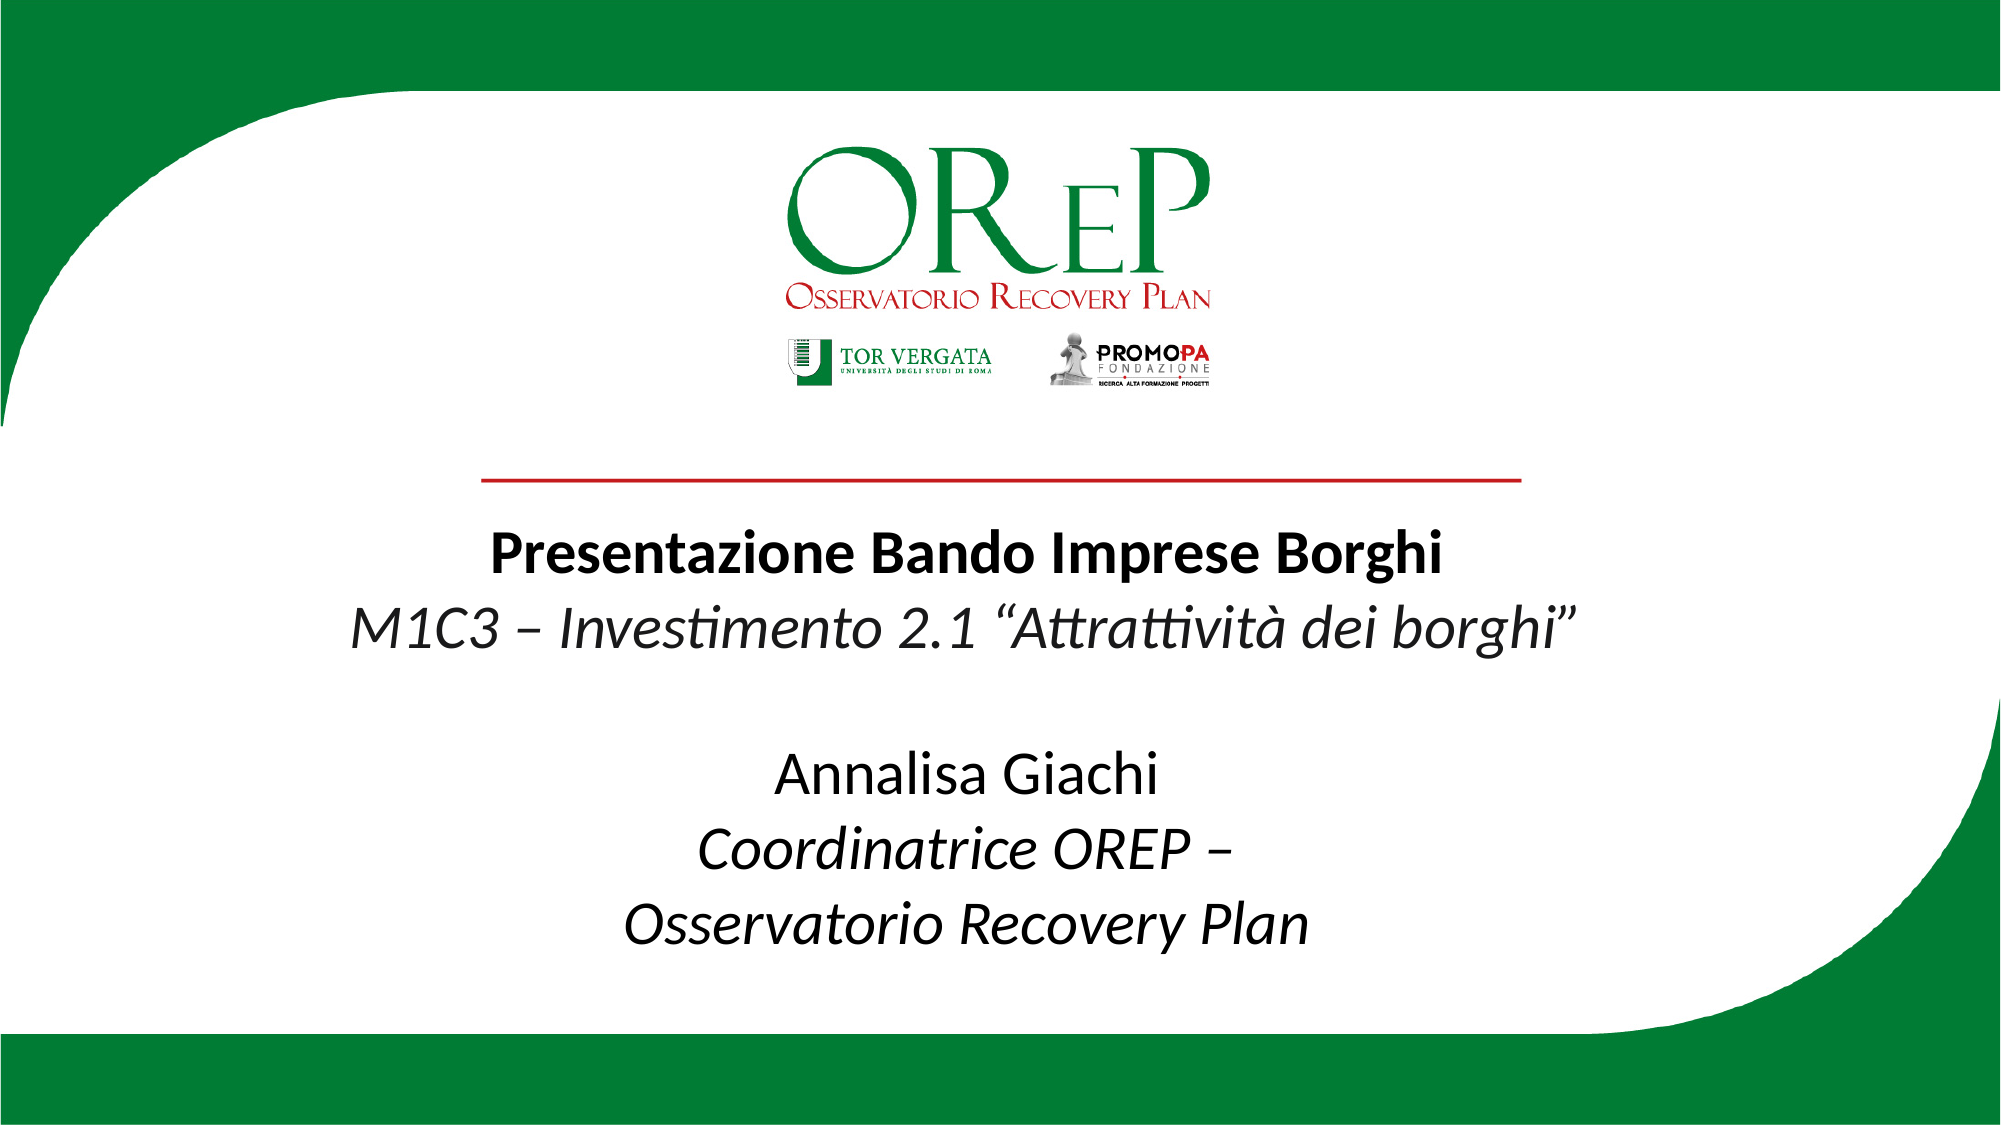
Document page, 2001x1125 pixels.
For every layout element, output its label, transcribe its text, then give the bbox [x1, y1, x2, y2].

picture [0, 0, 2001, 1125]
text_box Presentazione Bando Imprese Borghi M1C3 – Investimento 2.1 “Attrattività dei borghi” [319, 503, 1615, 743]
text_box Annalisa Giachi Coordinatrice OREP – Osservatorio Recovery Plan [558, 724, 1376, 965]
